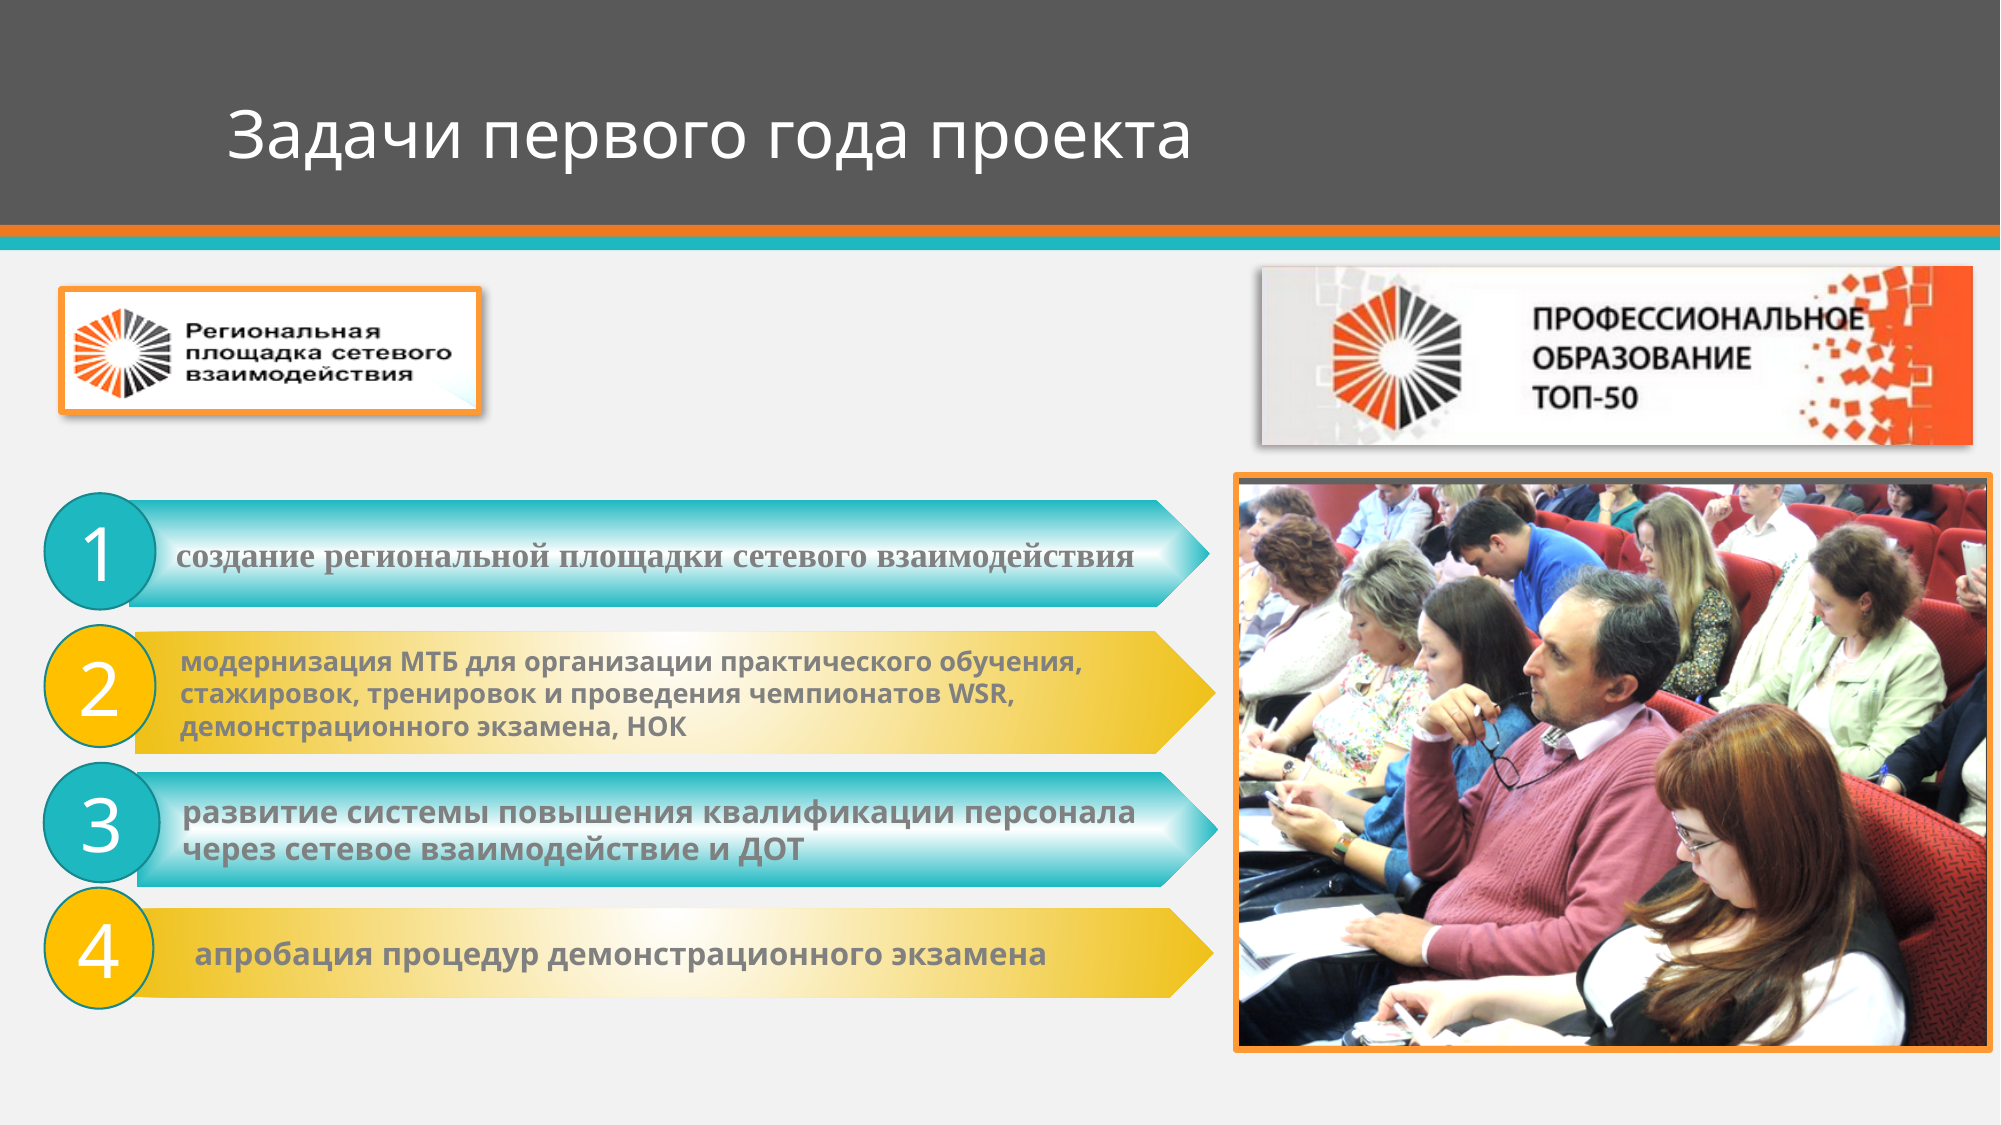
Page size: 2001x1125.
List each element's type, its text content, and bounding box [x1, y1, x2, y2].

picture [64, 292, 476, 409]
picture [1262, 266, 1974, 445]
title Задачи первого года проекта [212, 39, 1788, 181]
picture [1238, 478, 1988, 1047]
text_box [43, 493, 1218, 1009]
